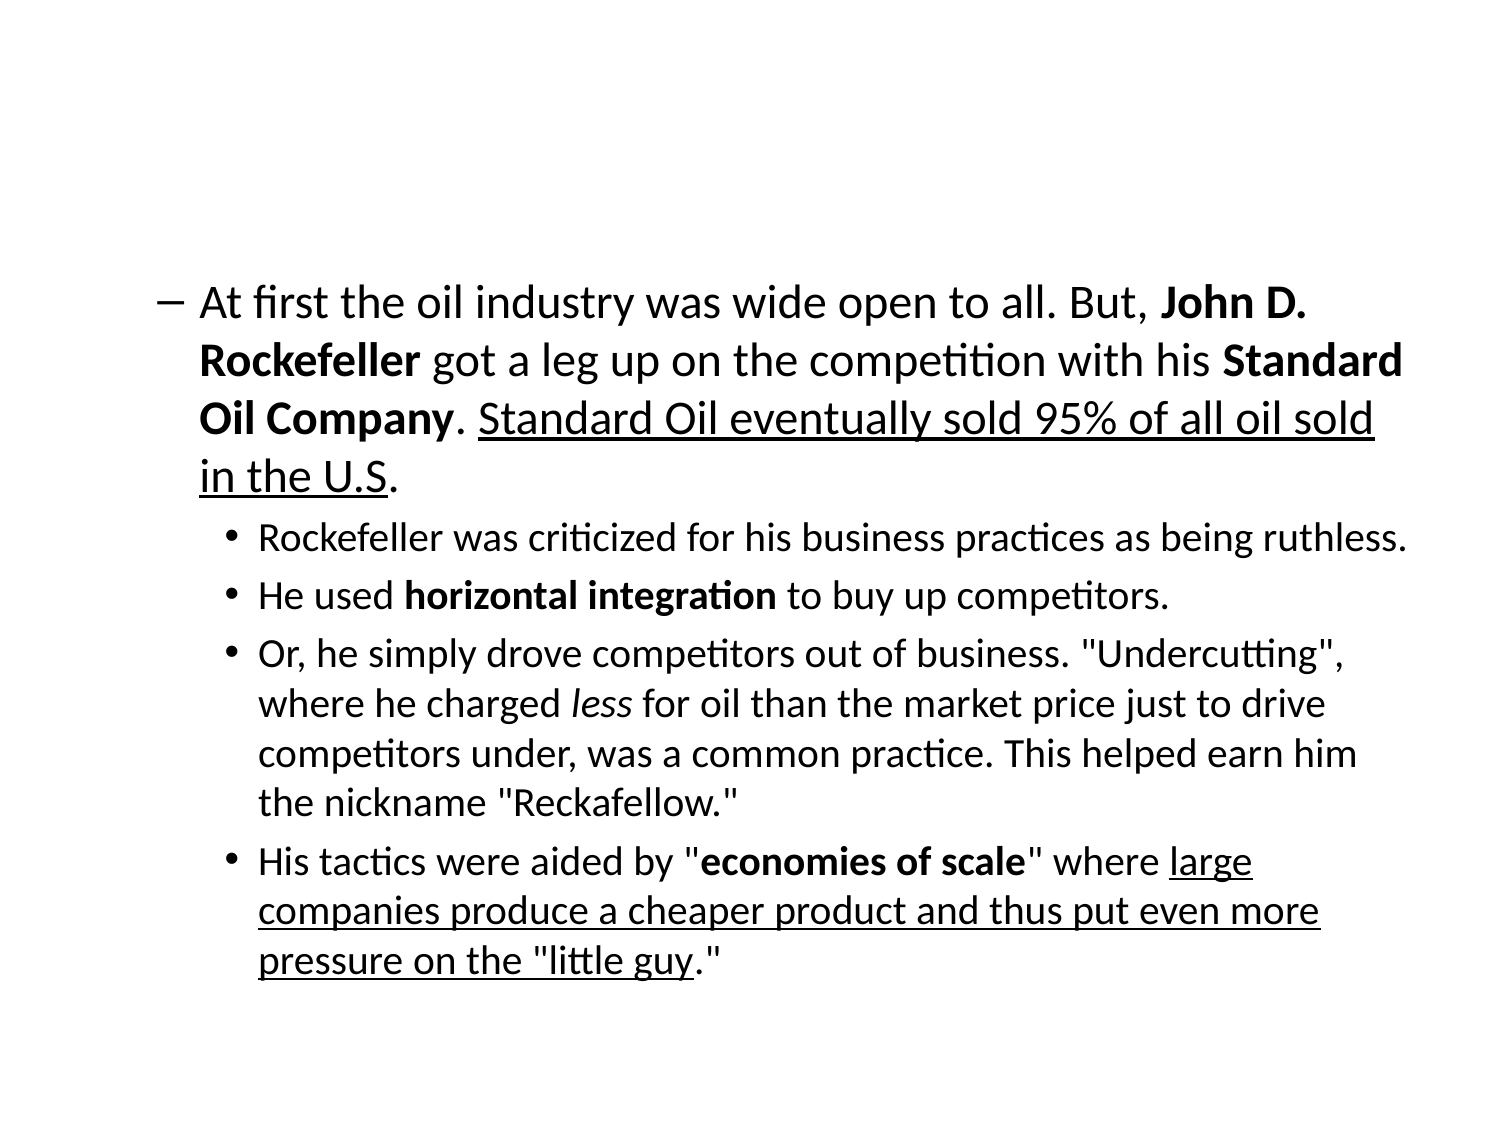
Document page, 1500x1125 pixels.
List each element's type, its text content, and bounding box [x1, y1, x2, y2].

list At first the oil industry was wide open to all. But, John D. Rockefeller got a leg up on the competition with his Standard Oil Company. Standard Oil eventually sold 95% of all oil sold in the U.S. Rockefeller was criticized for his business practices as being ruthless. He used horizontal integration to buy up competitors. Or, he simply drove competitors out of business. "Undercutting", where he charged less for oil than the market price just to drive competitors under, was a common practice. This helped earn him the nickname "Reckafellow." His tactics were aided by "economies of scale" where large companies produce a cheaper product and thus put even more pressure on the "little guy." [75, 262, 1425, 1005]
